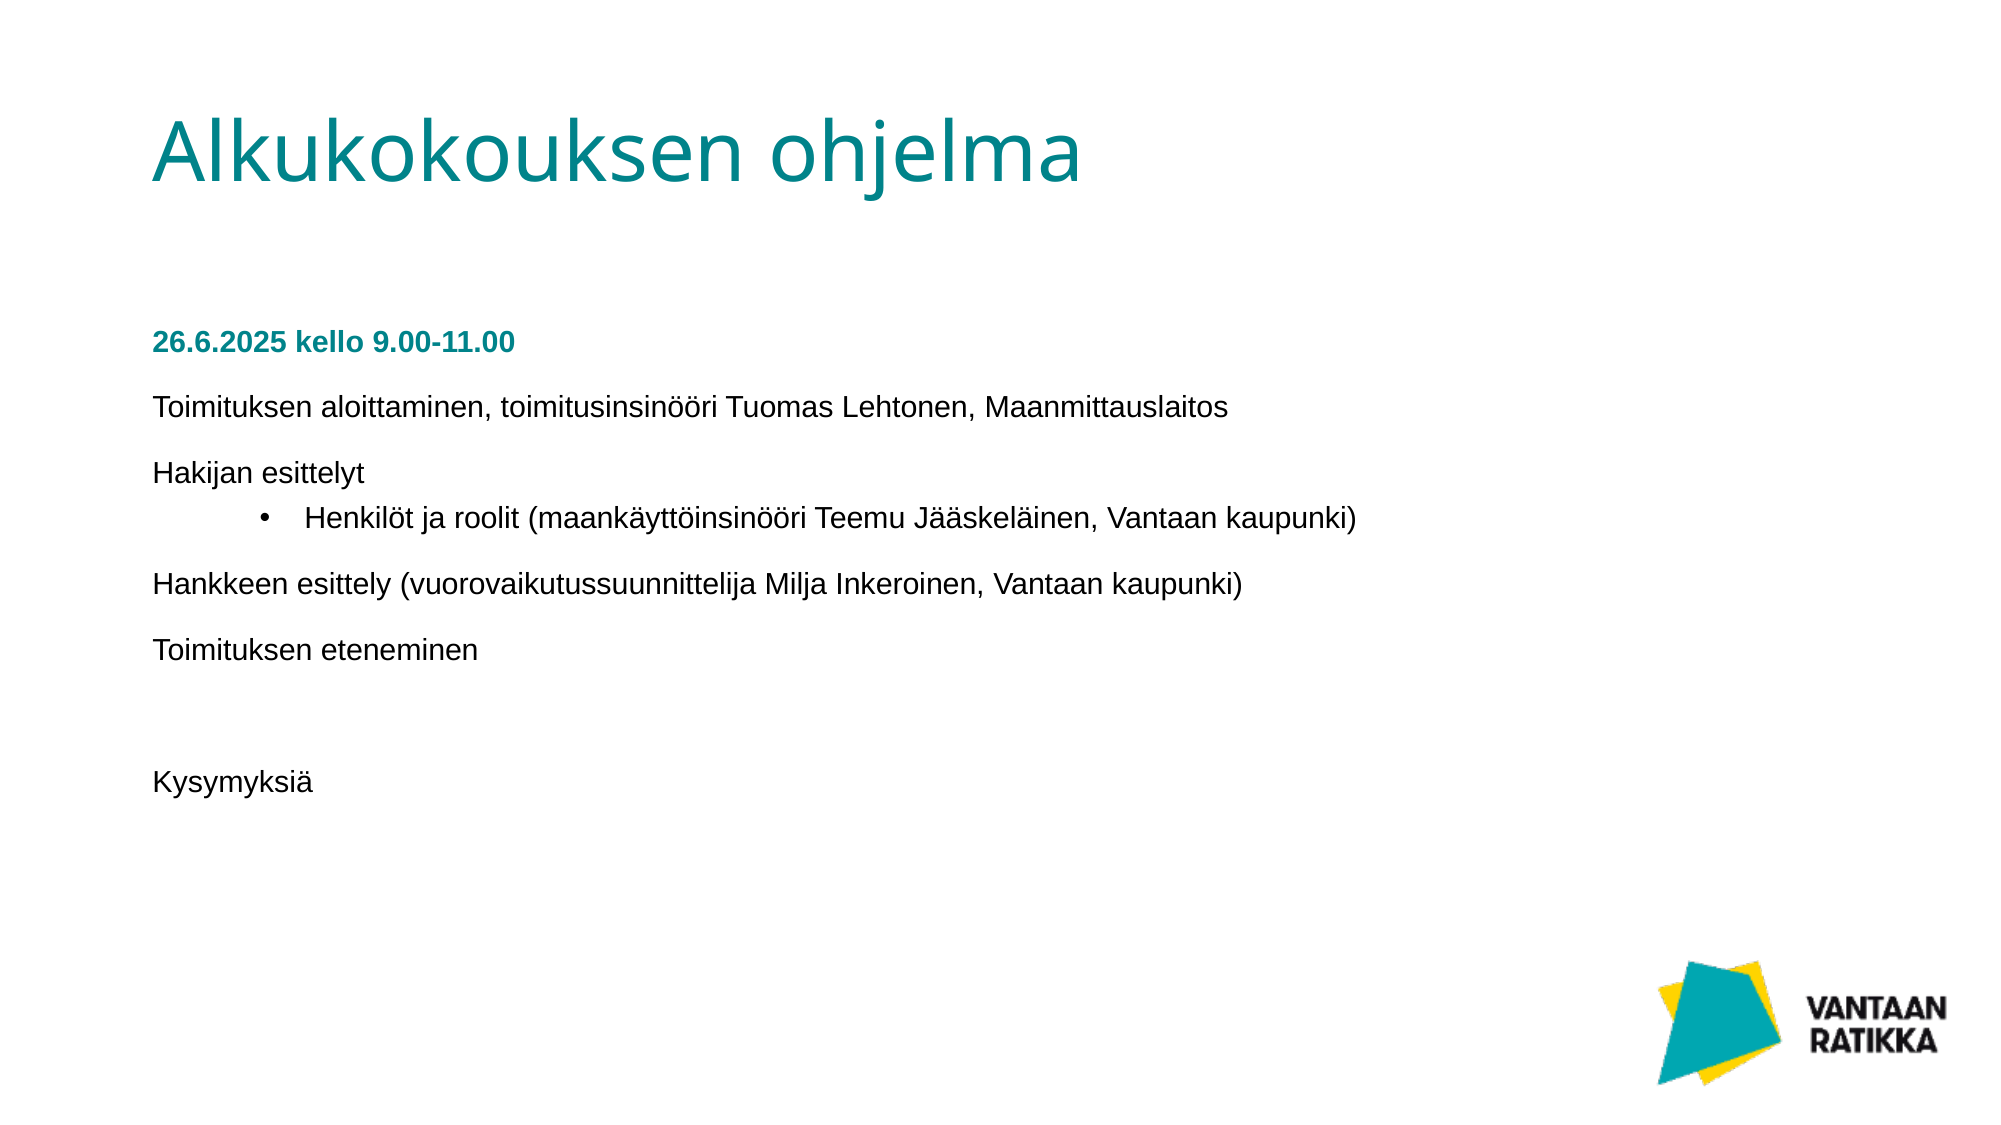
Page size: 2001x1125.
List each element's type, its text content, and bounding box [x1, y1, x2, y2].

list 26.6.2025 kello 9.00-11.00 Toimituksen aloittaminen, toimitusinsinööri Tuomas Lehtonen, Maanmittauslaitos Hakijan esittelyt Henkilöt ja roolit (maankäyttöinsinööri Teemu Jääskeläinen, Vantaan kaupunki) Hankkeen esittely (vuorovaikutussuunnittelija Milja Inkeroinen, Vantaan kaupunki) Toimituksen eteneminen Kysymyksiä [137, 301, 1863, 908]
title Alkukokouksen ohjelma [137, 102, 1864, 278]
picture [1618, 912, 2000, 1125]
